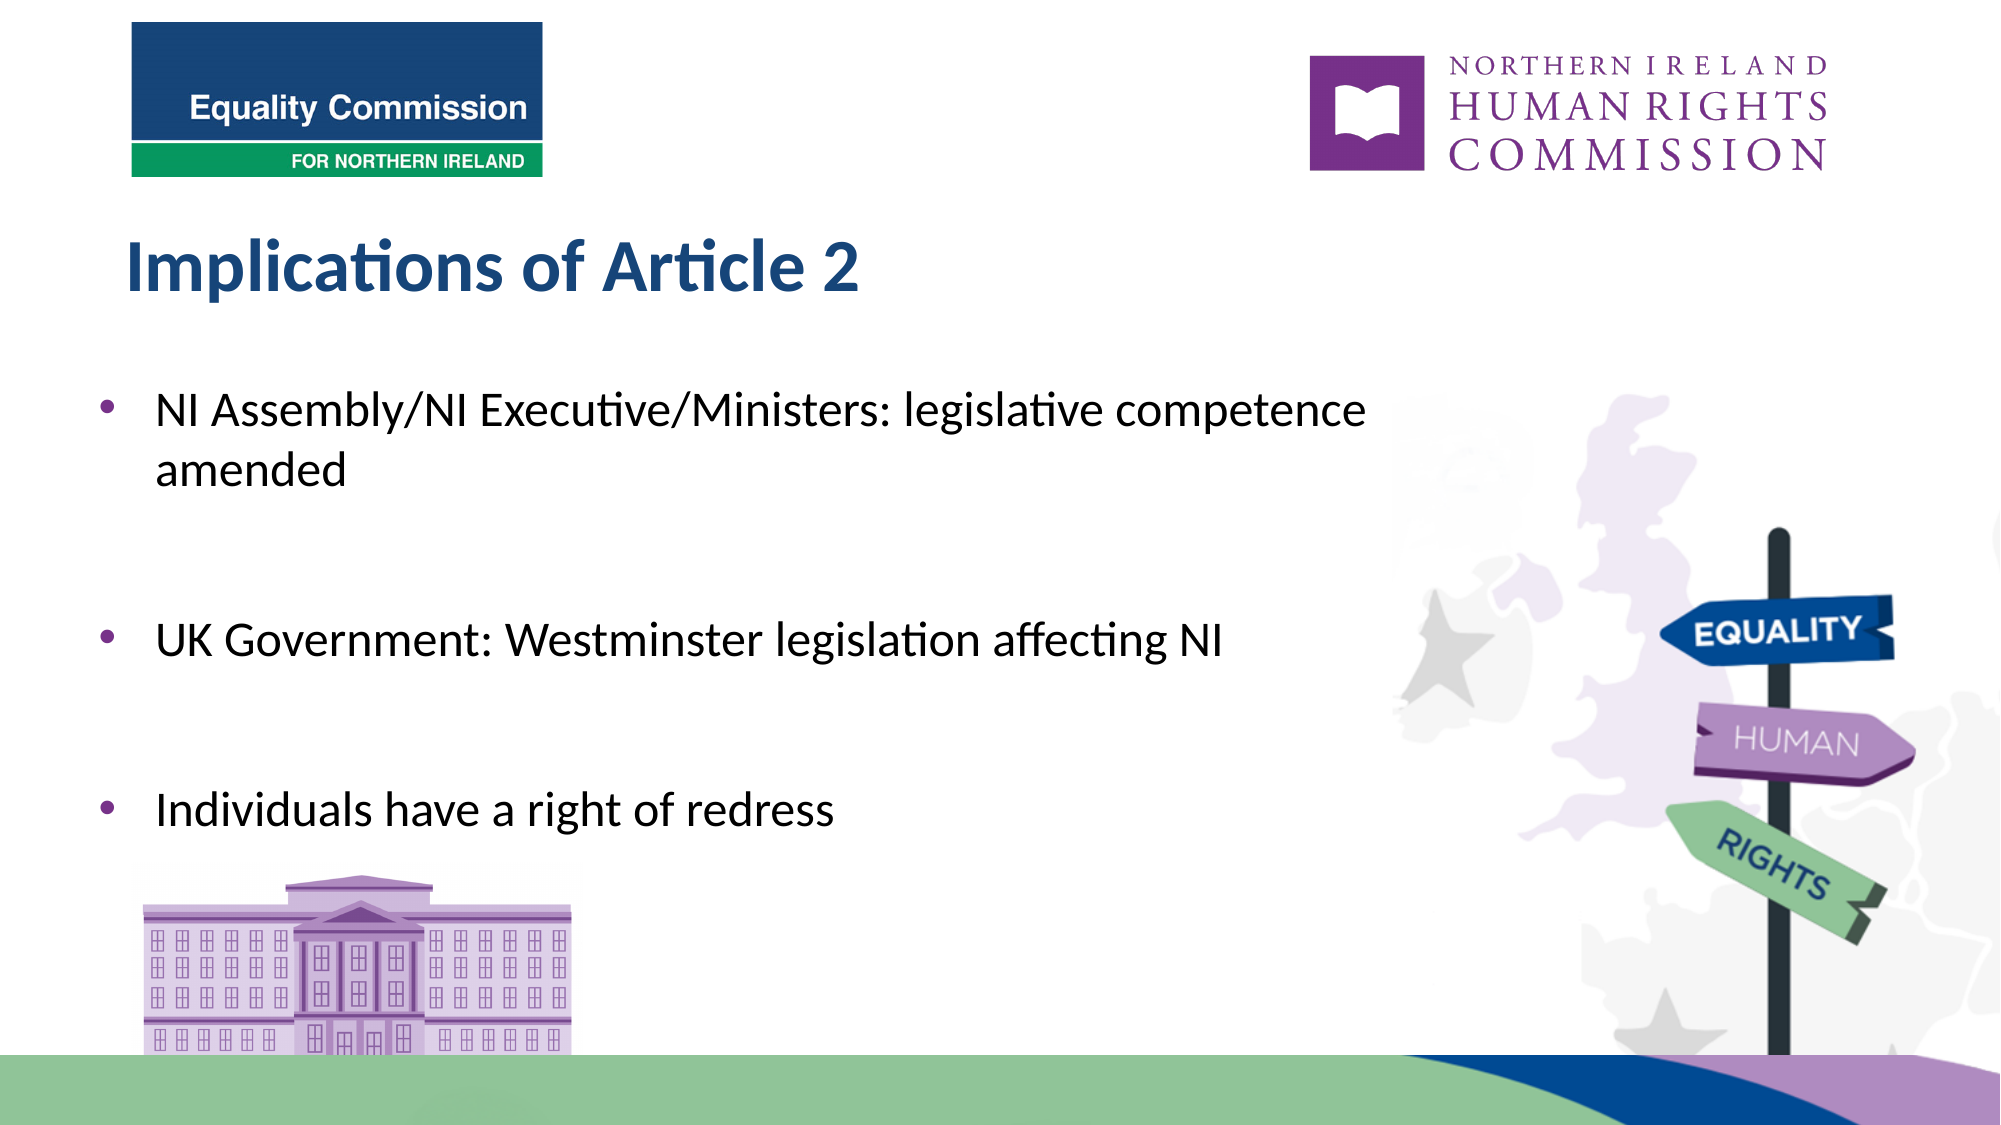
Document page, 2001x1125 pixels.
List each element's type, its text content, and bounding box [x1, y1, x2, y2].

subtitle NI Assembly/NI Executive/Ministers: legislative competence amended UK Government: Westminster legislation affecting NI Individuals have a right of redress [84, 369, 1392, 883]
picture [131, 22, 543, 177]
picture [1286, 31, 1851, 186]
title Implications of Article 2 [110, 219, 1551, 335]
picture [0, 343, 2000, 1125]
